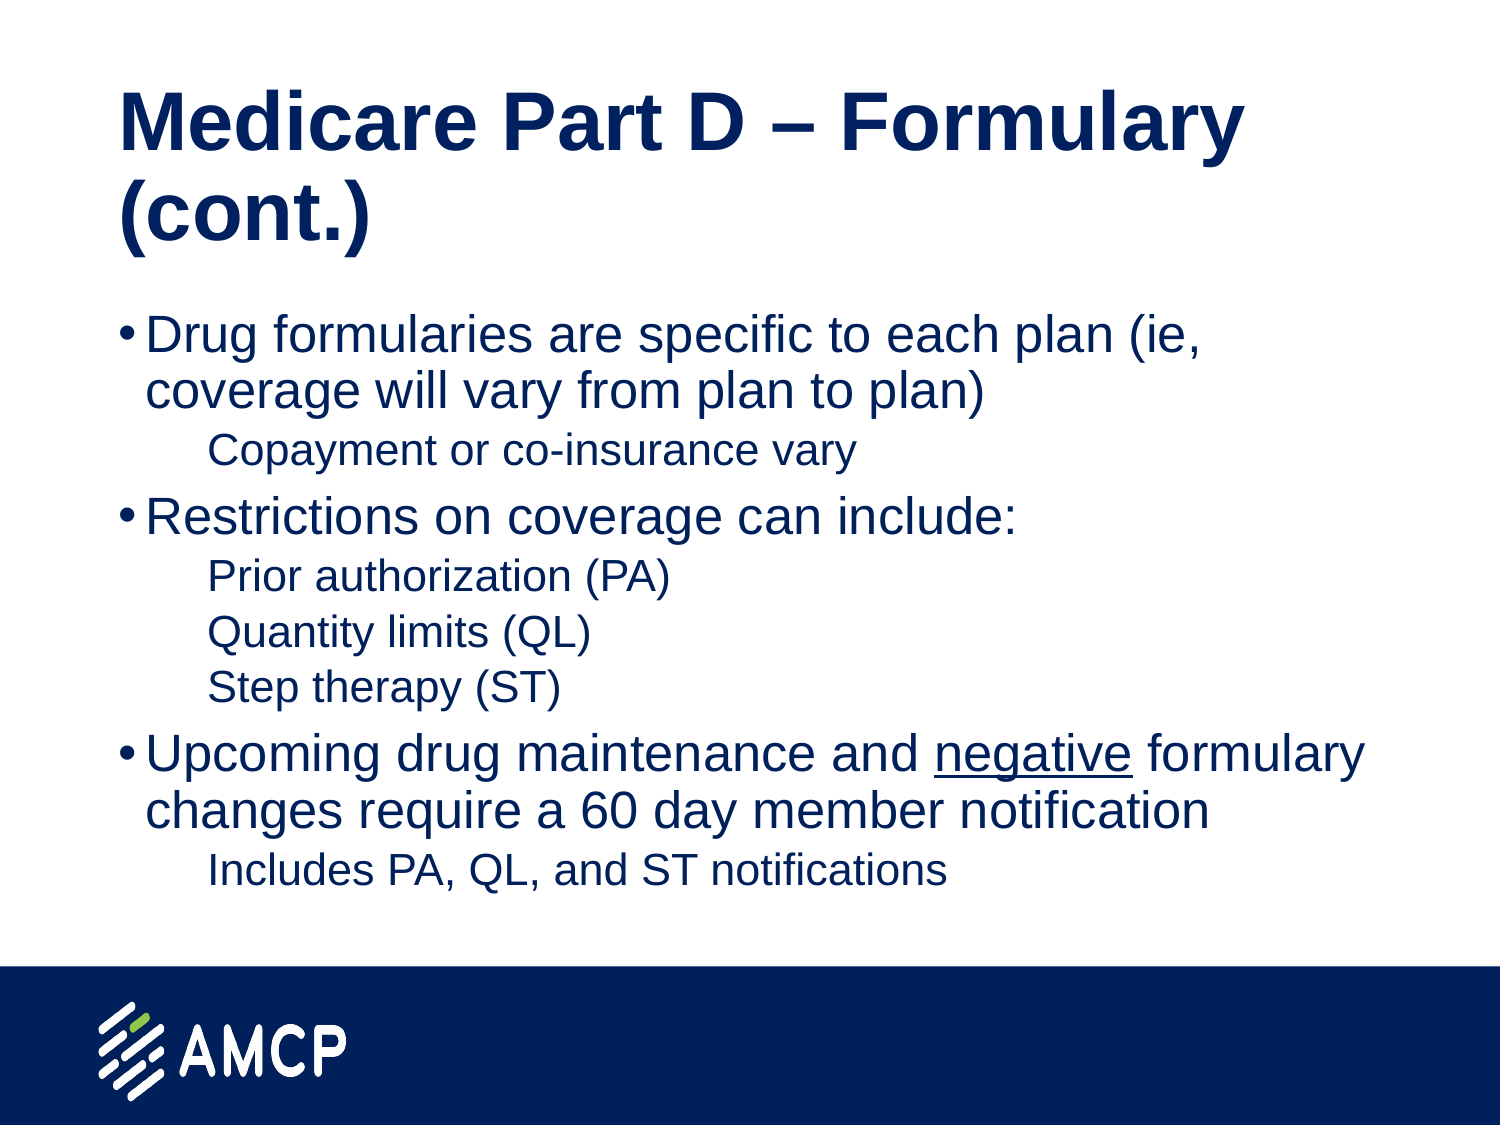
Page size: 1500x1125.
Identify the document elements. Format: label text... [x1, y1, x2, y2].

title Medicare Part D – Formulary (cont.) [103, 59, 1397, 278]
list Drug formularies are specific to each plan (ie, coverage will vary from plan to plan) Copayment or co-insurance vary Restrictions on coverage can include: Prior authorization (PA) Quantity limits (QL) Step therapy (ST) Upcoming drug maintenance and negative formulary changes require a 60 day member notification Includes PA, QL, and ST notifications [103, 299, 1397, 940]
picture [0, 666, 610, 1125]
